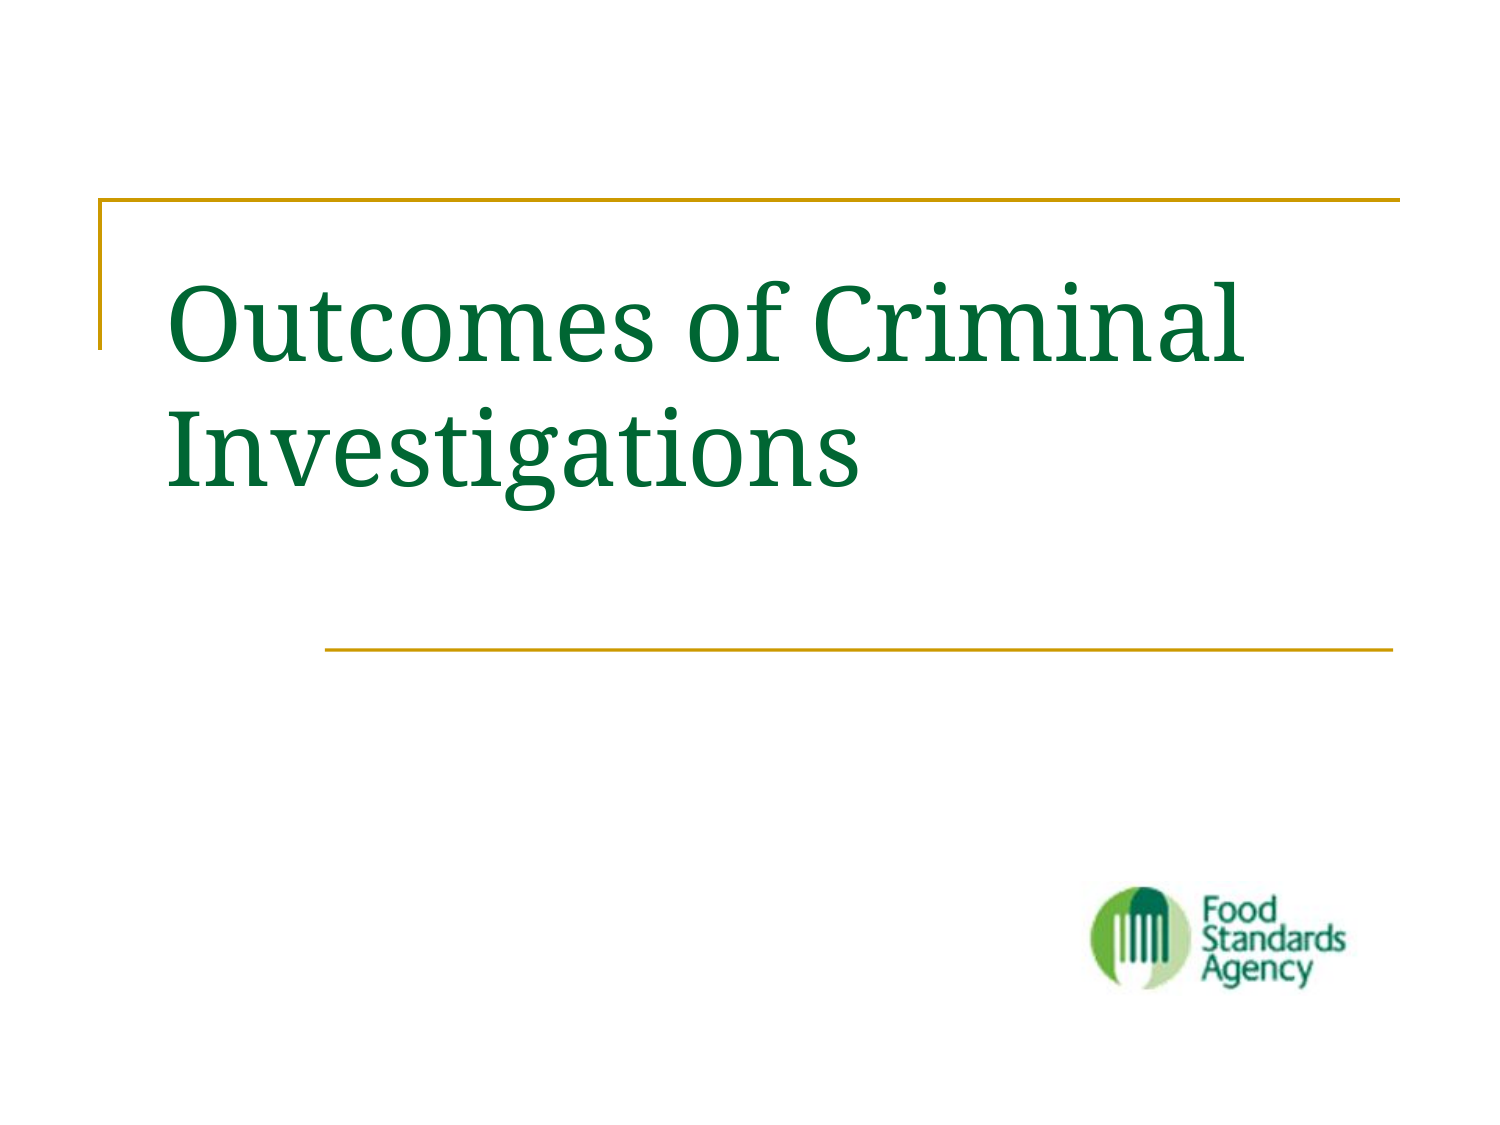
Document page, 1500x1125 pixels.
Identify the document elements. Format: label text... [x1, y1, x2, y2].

title Outcomes of Criminal Investigations [149, 249, 1401, 538]
picture [1056, 881, 1366, 996]
